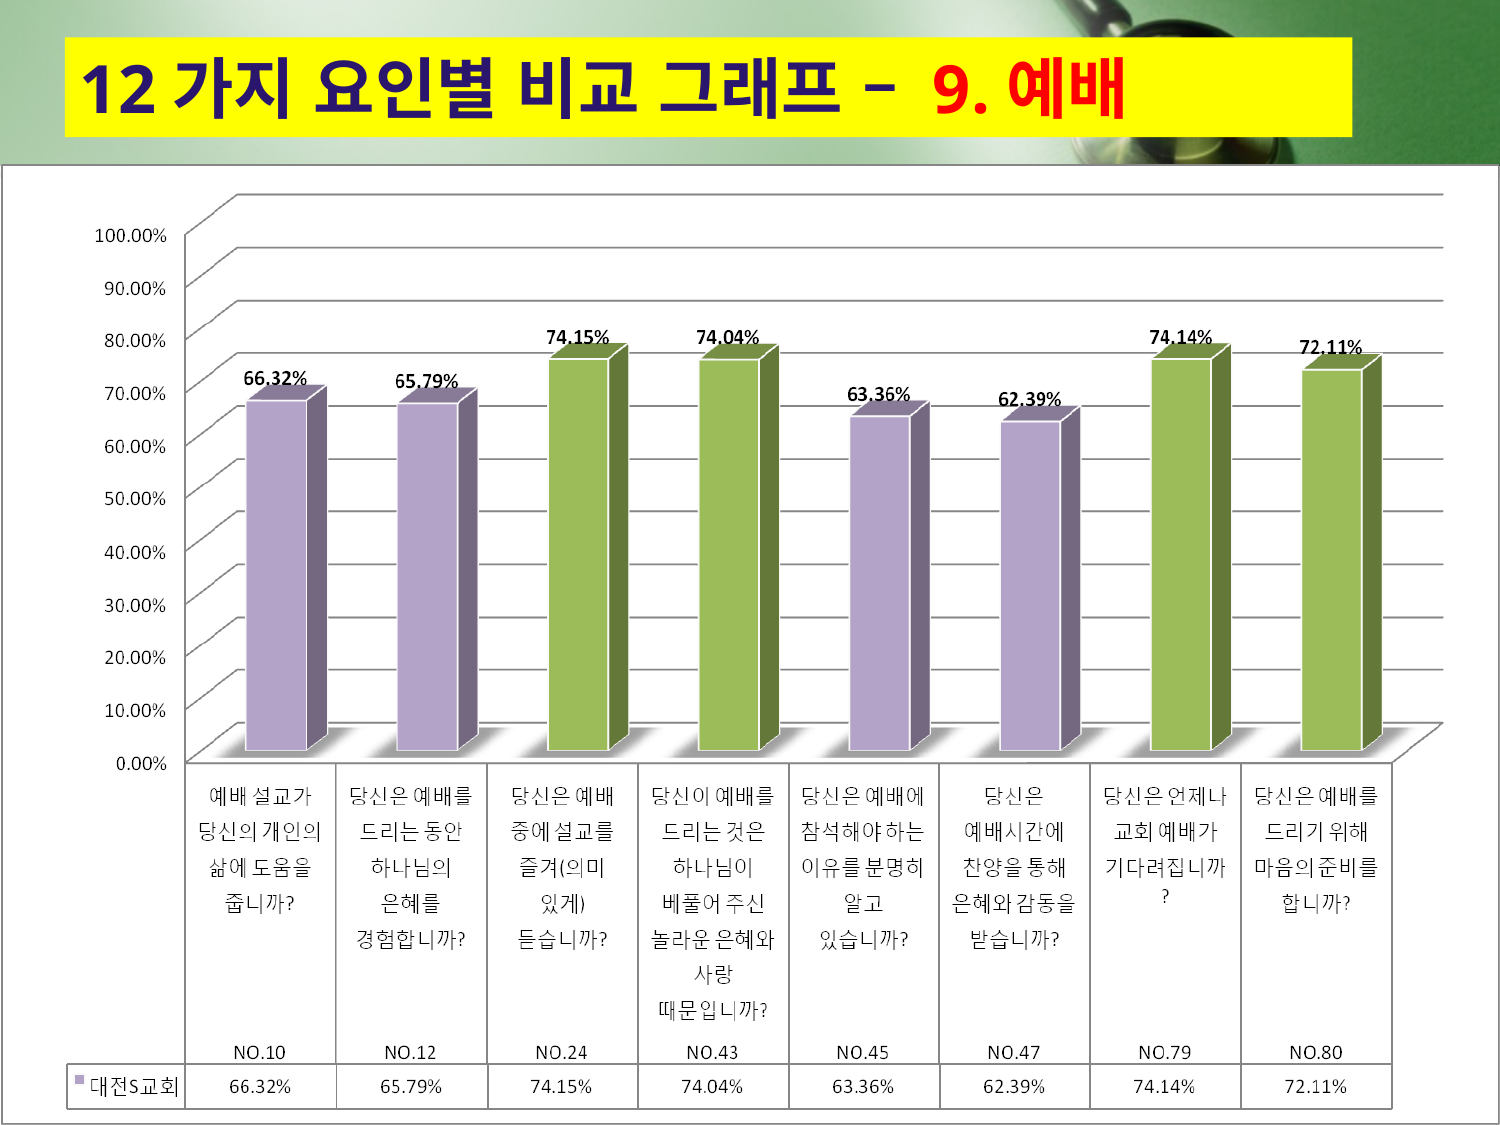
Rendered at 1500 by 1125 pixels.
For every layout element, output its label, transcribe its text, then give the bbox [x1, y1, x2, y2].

text_box [0, 0, 1500, 75]
title 12가지 요인별 비교 그래프 – 9.예배 [64, 75, 1353, 138]
picture [0, 75, 1500, 1125]
